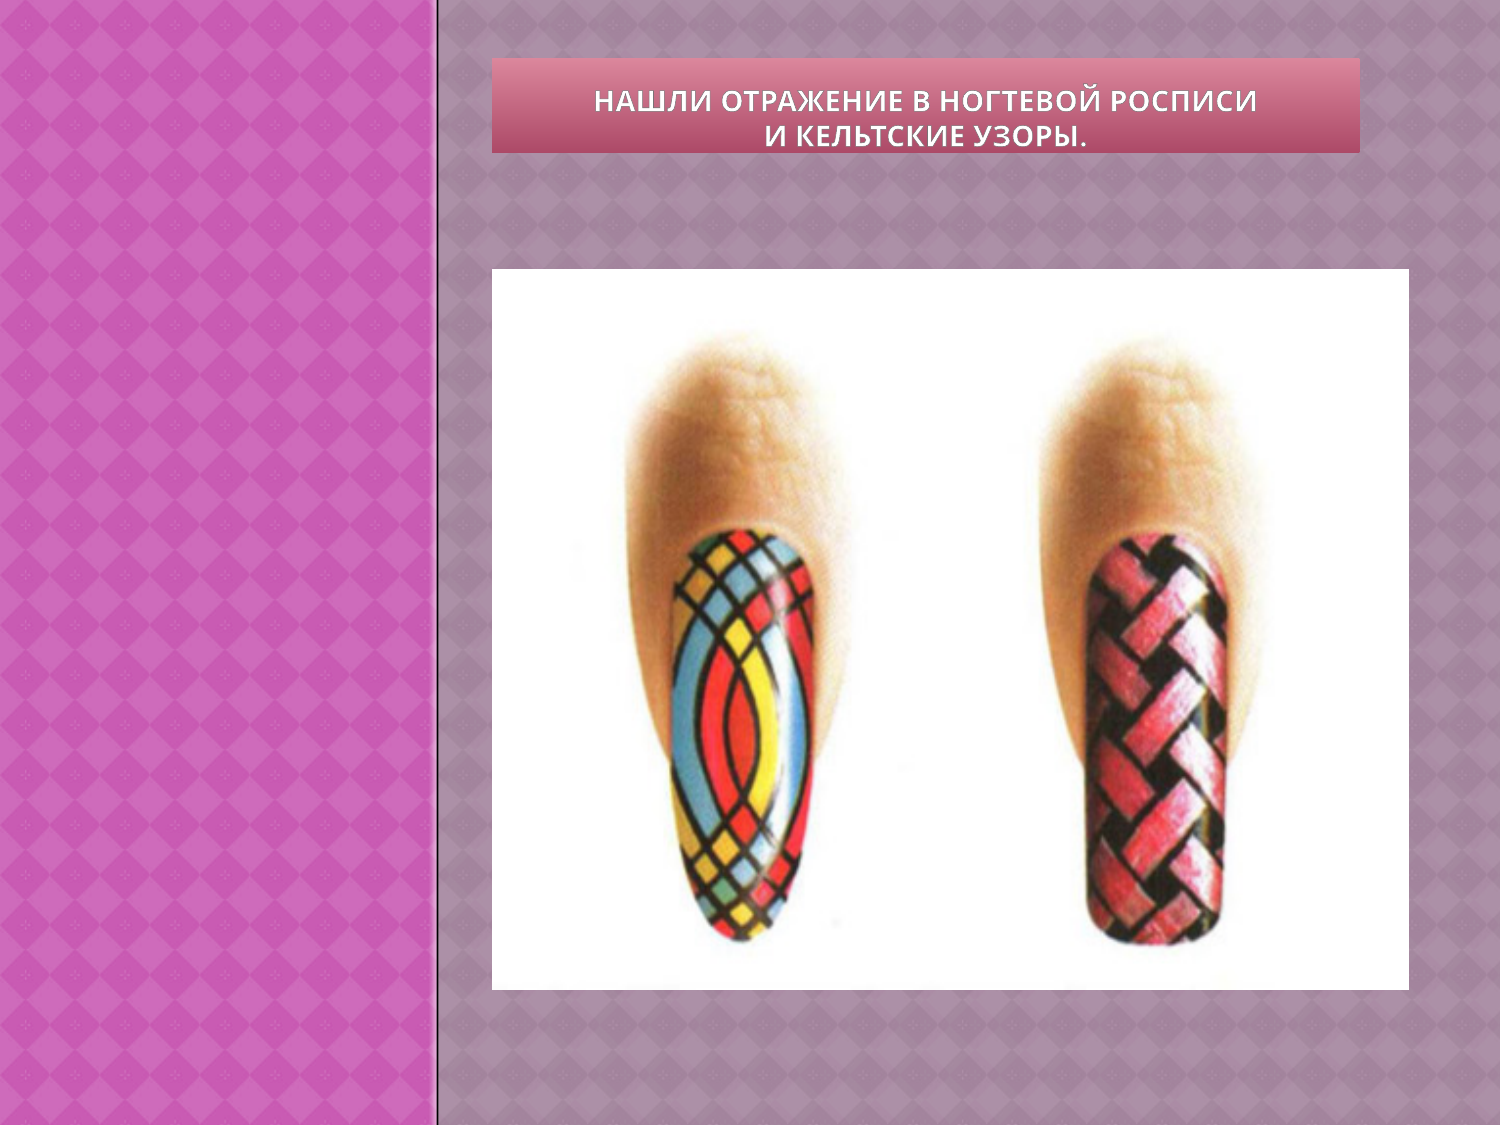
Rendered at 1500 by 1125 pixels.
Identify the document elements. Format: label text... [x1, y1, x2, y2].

title Нашли отражение в ногтевой росписи и кельтские узоры. [492, 58, 1360, 153]
picture [491, 269, 1409, 991]
